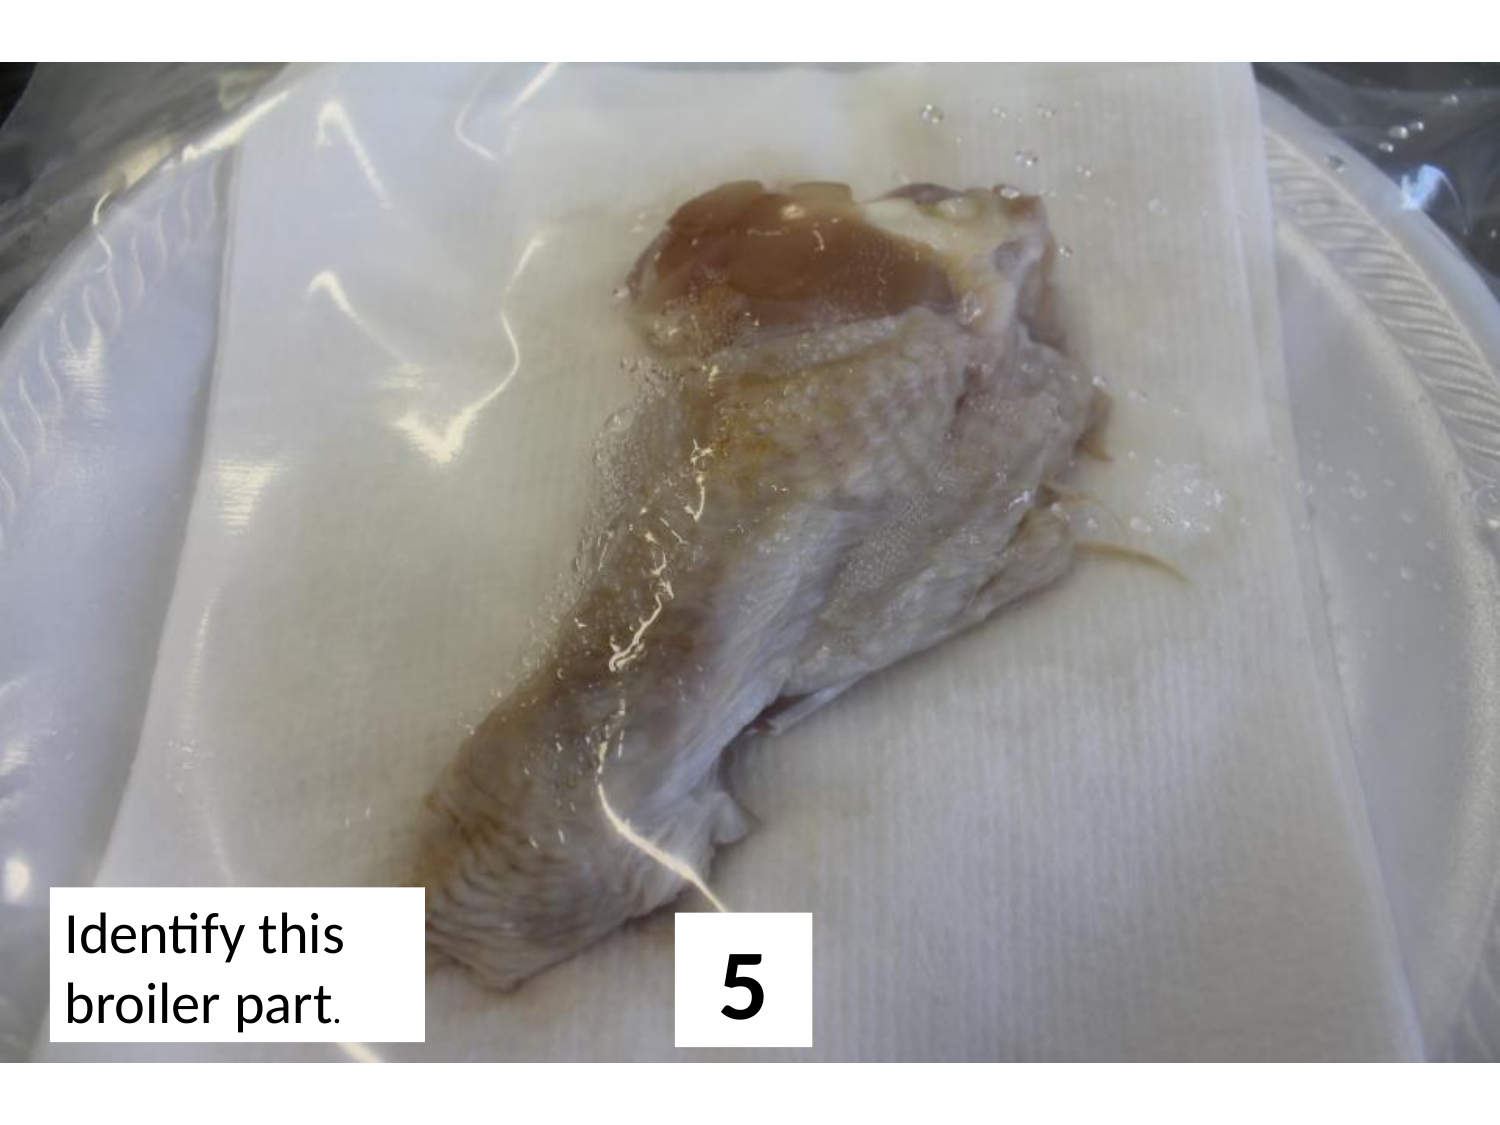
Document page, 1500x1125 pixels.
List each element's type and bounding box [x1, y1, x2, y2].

picture [0, 62, 1500, 1063]
